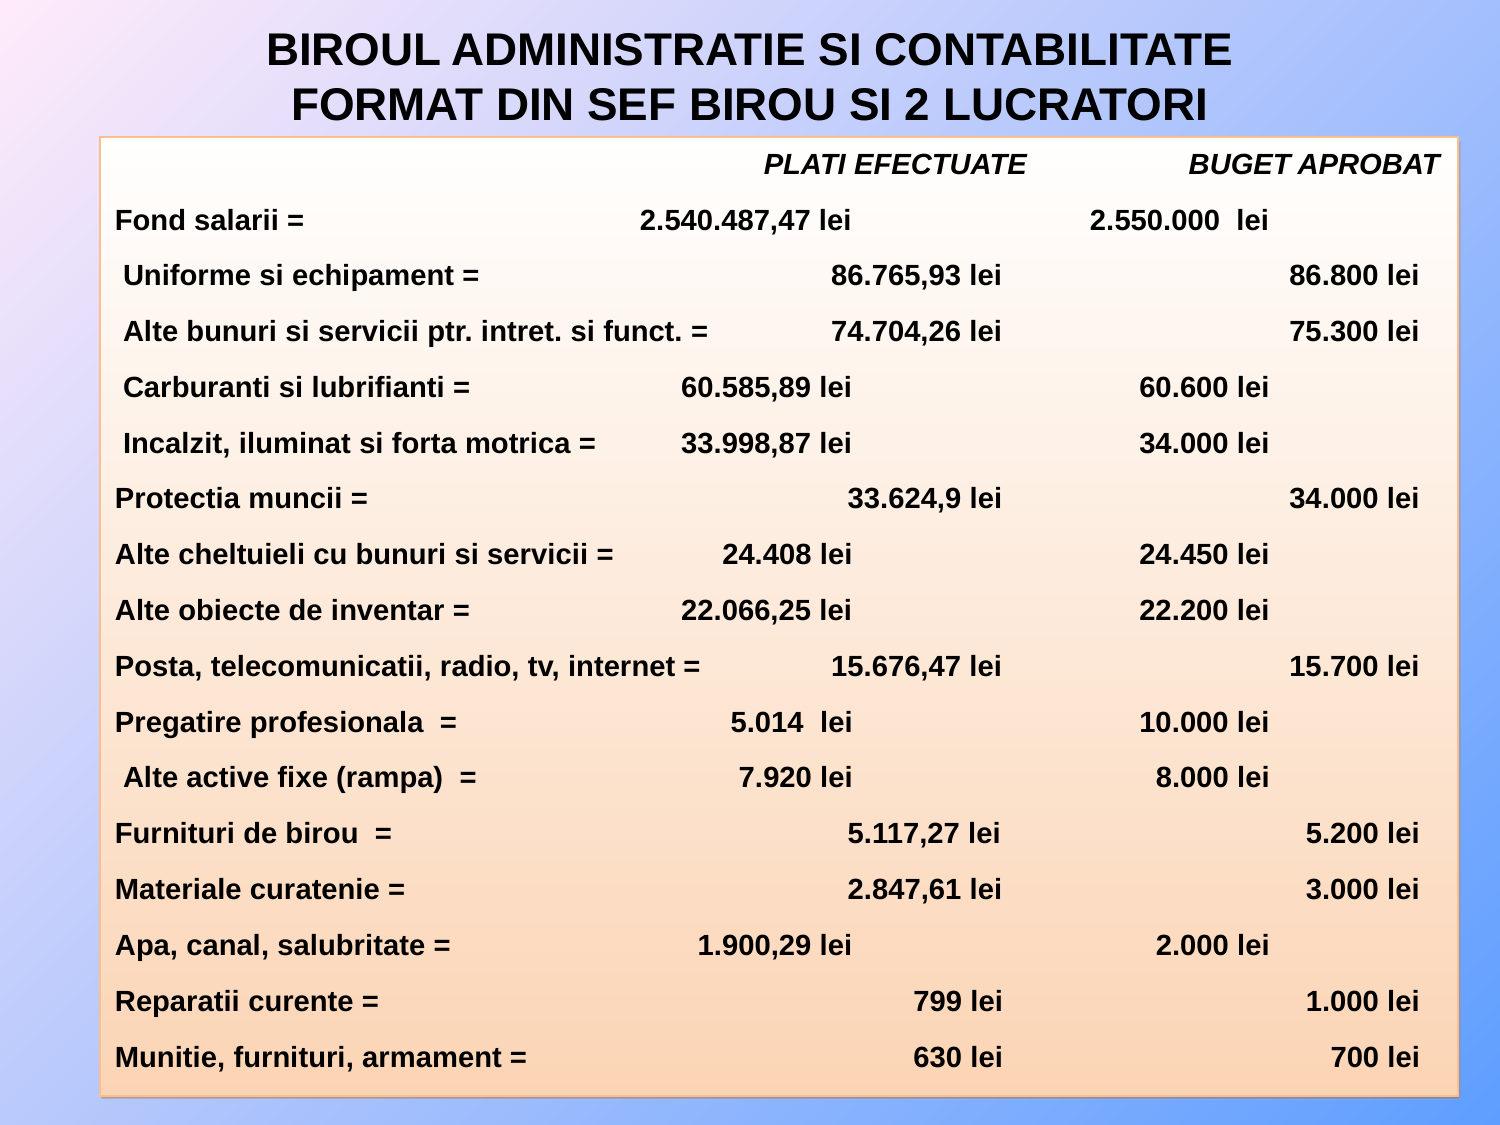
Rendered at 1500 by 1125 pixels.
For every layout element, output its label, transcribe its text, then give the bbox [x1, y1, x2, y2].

title BIROUL ADMINISTRATIE SI CONTABILITATE FORMAT DIN SEF BIROU SI 2 LUCRATORI [75, 0, 1425, 150]
text_box PLATI EFECTUATE BUGET APROBAT Fond salarii = 2.540.487,47 lei 2.550.000 lei Uniforme si echipament = 86.765,93 lei 86.800 lei Alte bunuri si servicii ptr. intret. si funct. = 74.704,26 lei 75.300 lei Carburanti si lubrifianti = 60.585,89 lei 60.600 lei Incalzit, iluminat si forta motrica = 33.998,87 lei 34.000 lei Protectia muncii = 33.624,9 lei 34.000 lei Alte cheltuieli cu bunuri si servicii = 24.408 lei 24.450 lei Alte obiecte de inventar = 22.066,25 lei 22.200 lei Posta, telecomunicatii, radio, tv, internet = 15.676,47 lei 15.700 lei Pregatire profesionala = 5.014 lei 10.000 lei Alte active fixe (rampa) = 7.920 lei 8.000 lei Furnituri de birou = 5.117,27 lei 5.200 lei Materiale curatenie = 2.847,61 lei 3.000 lei Apa, canal, salubritate = 1.900,29 lei 2.000 lei Reparatii curente = 799 lei 1.000 lei Munitie, furnituri, armament = 630 lei 700 lei [99, 137, 1458, 1096]
